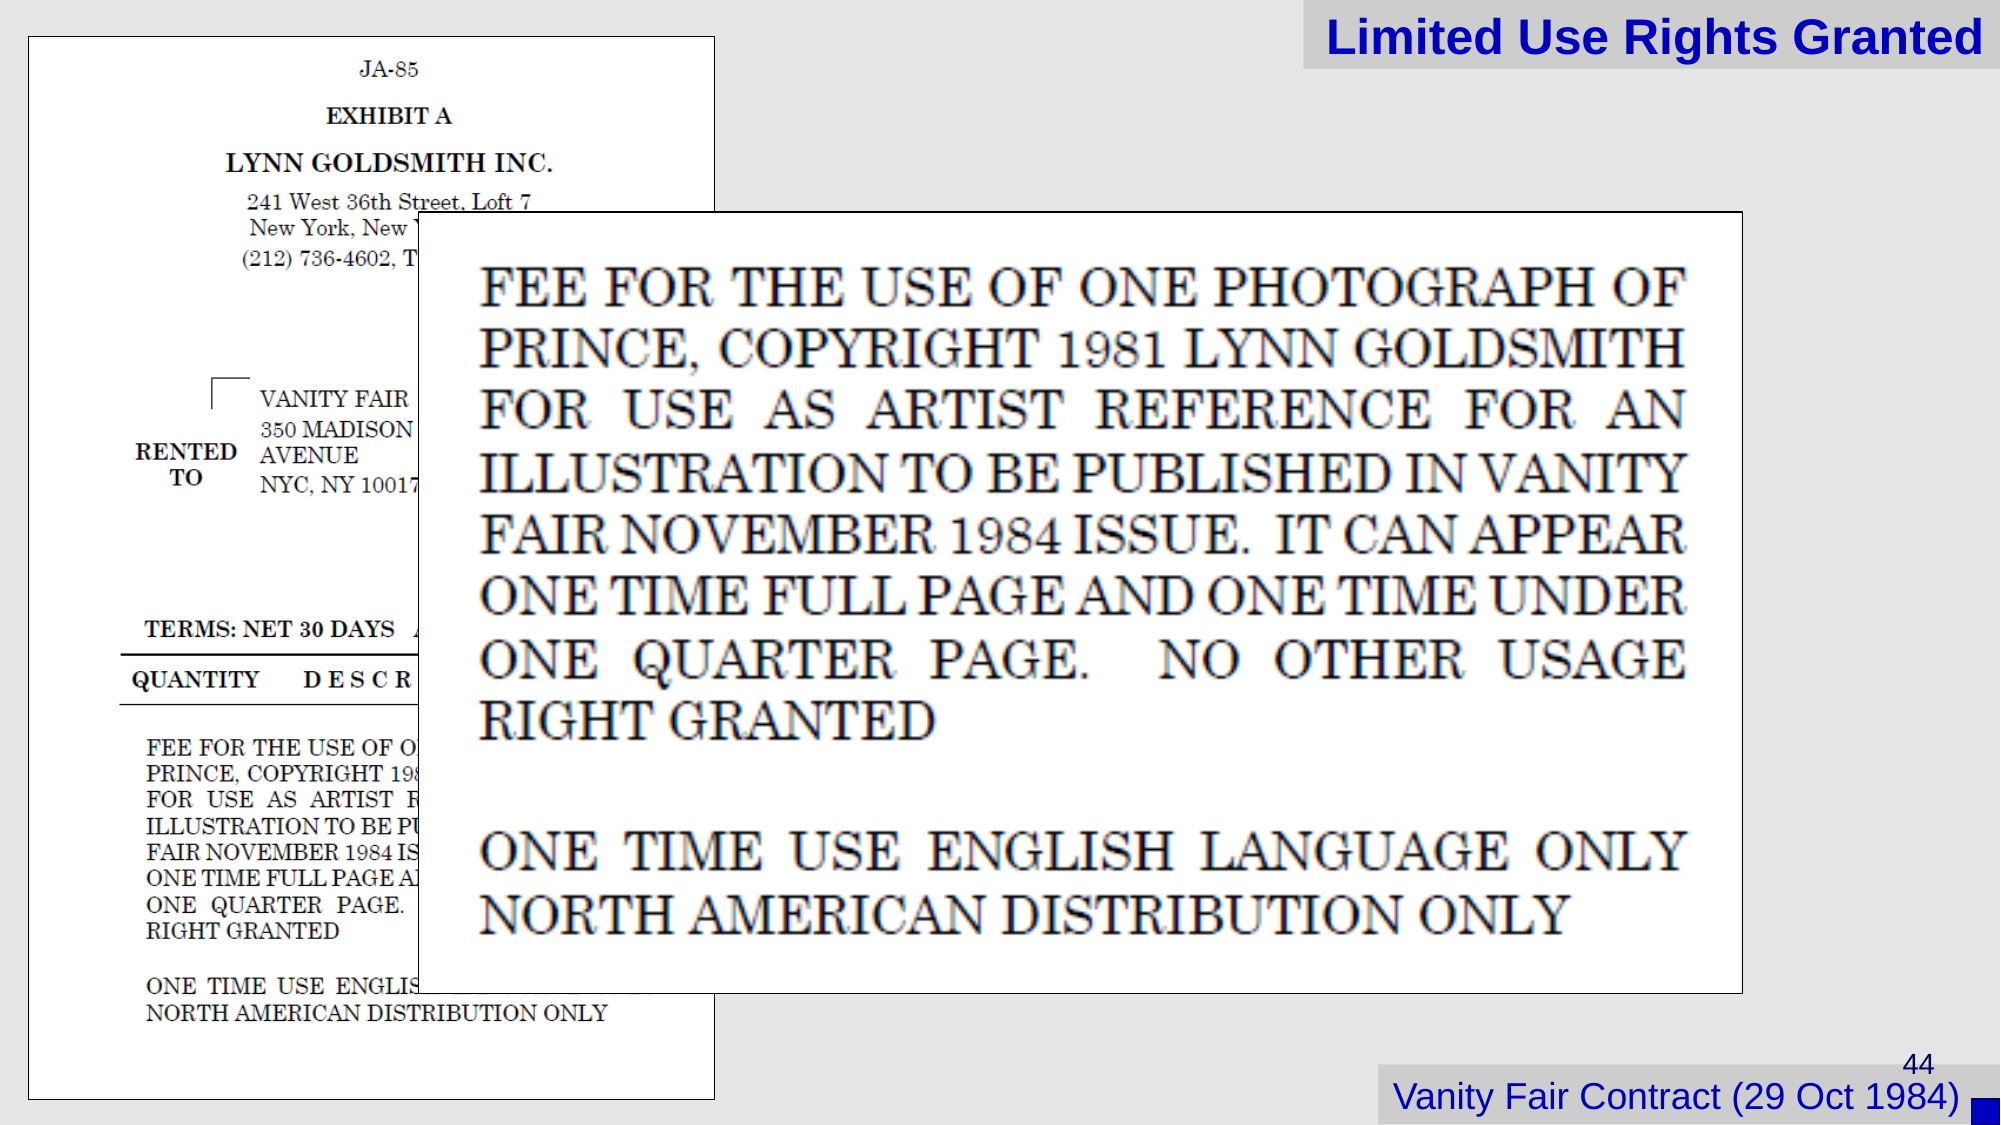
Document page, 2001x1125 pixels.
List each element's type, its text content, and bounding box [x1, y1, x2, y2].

picture [29, 36, 1742, 1100]
slide_number 44 [1533, 1024, 1951, 1064]
text_box Vanity Fair Contract (29 Oct 1984) [1378, 1064, 2000, 1125]
title Limited Use Rights Granted [1303, 0, 2000, 69]
text_box [1971, 1099, 2000, 1125]
